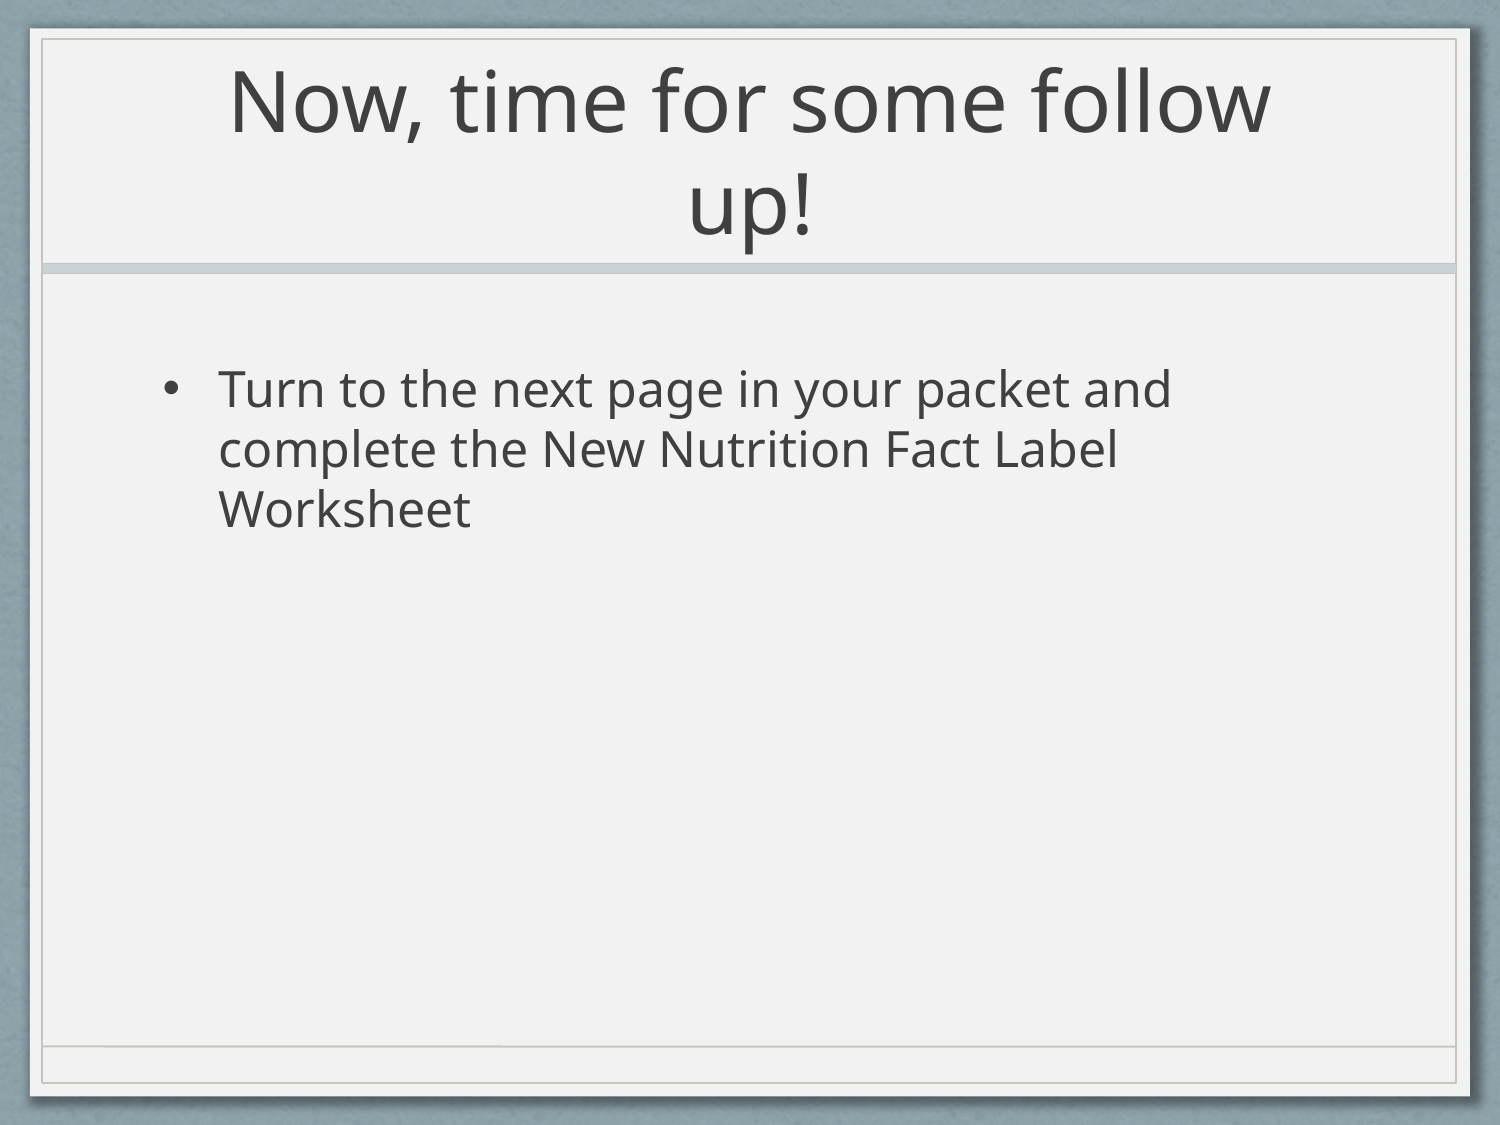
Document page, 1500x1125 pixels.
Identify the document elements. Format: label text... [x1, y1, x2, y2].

title Now, time for some follow up! [147, 40, 1353, 260]
list Turn to the next page in your packet and complete the New Nutrition Fact Label Worksheet [147, 350, 1353, 995]
